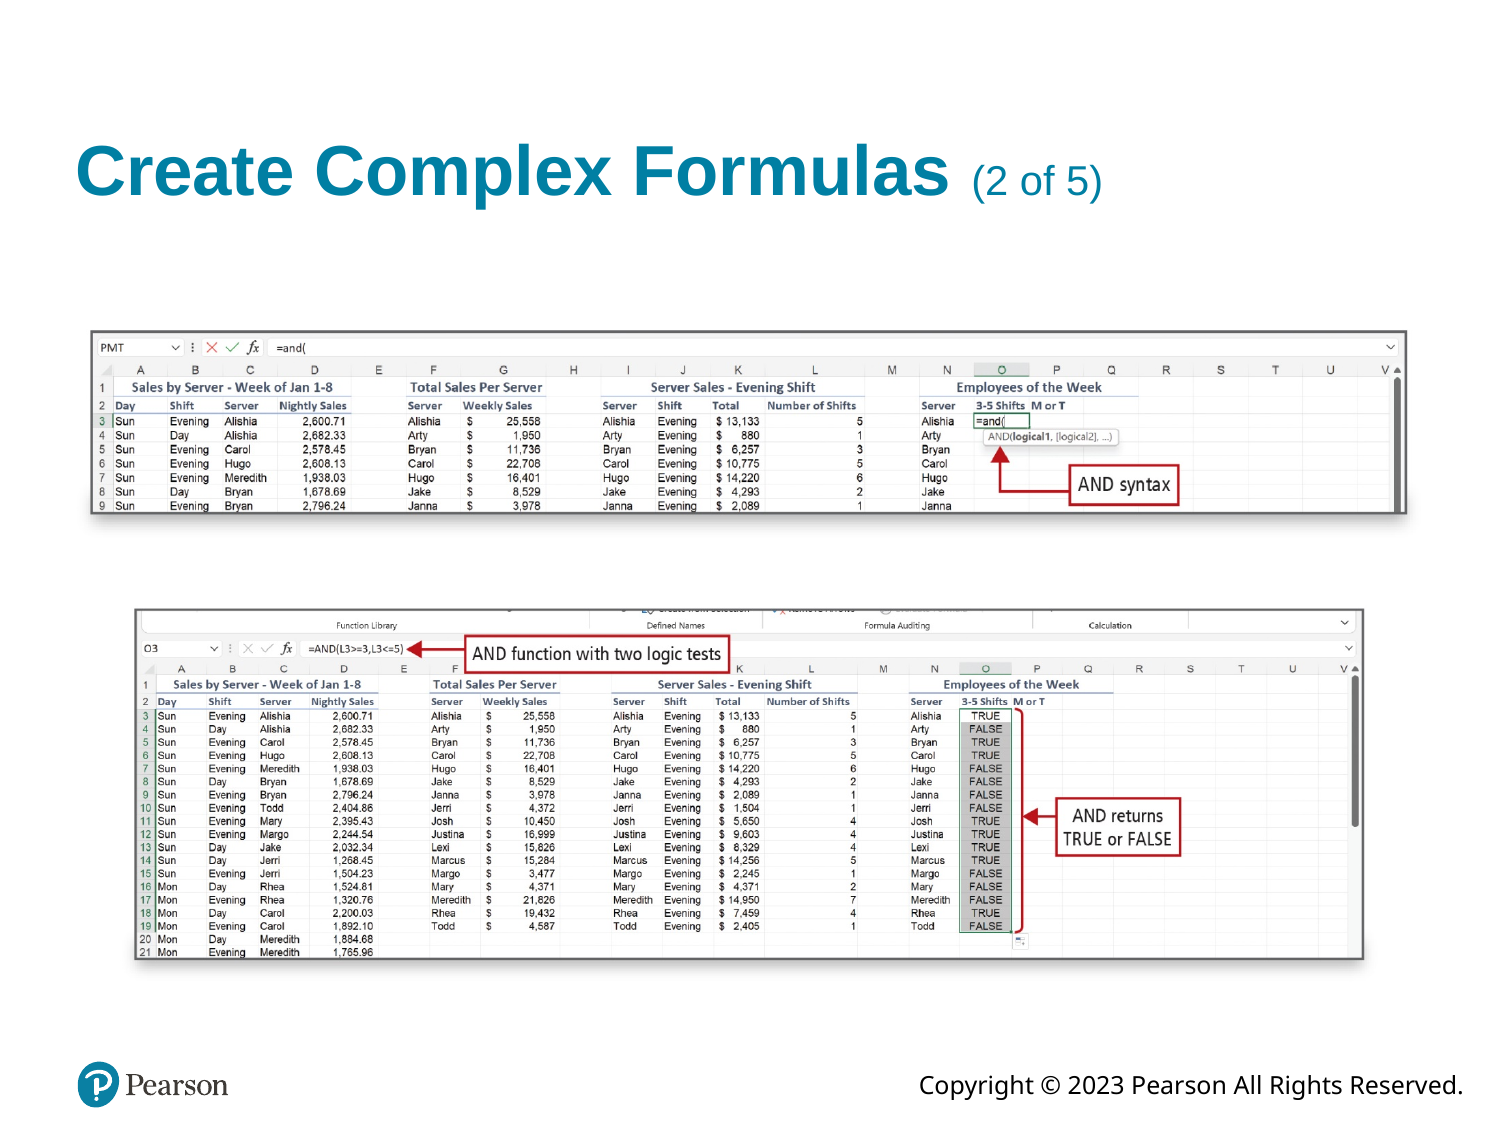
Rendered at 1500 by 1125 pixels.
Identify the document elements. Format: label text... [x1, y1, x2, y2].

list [68, 274, 1432, 550]
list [114, 562, 1386, 994]
title Create Complex Formulas (2 of 5) [75, 29, 1425, 210]
